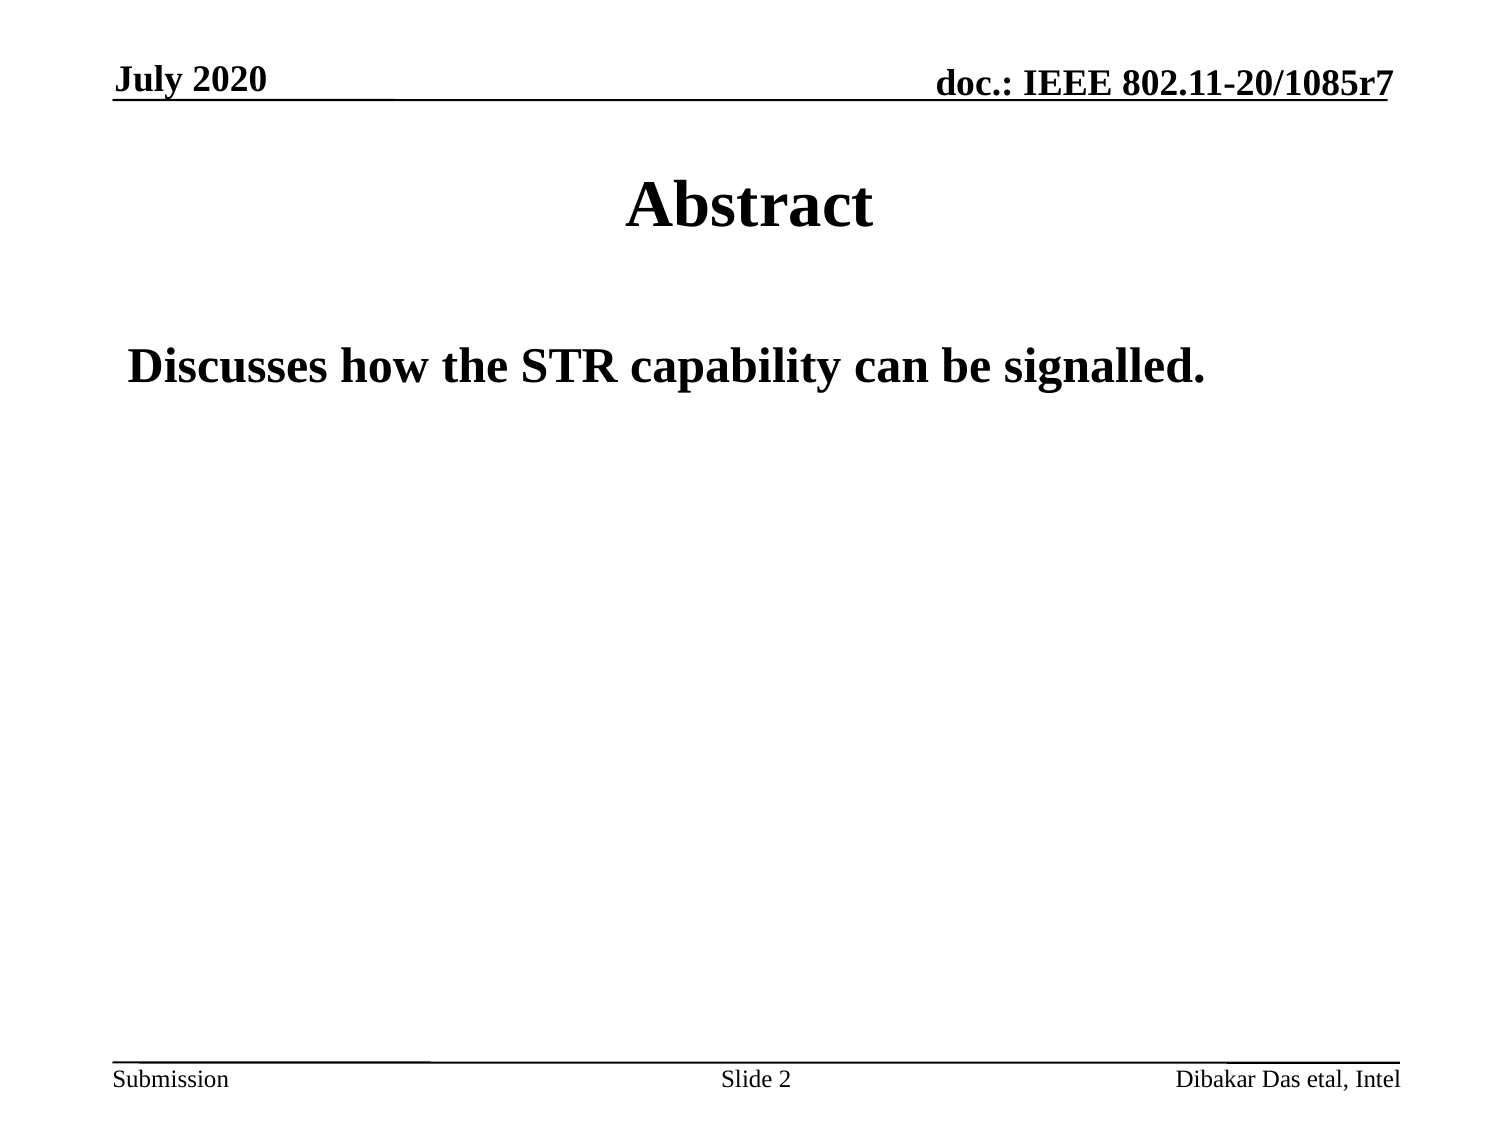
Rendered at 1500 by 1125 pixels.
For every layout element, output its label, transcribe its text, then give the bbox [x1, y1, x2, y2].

list Discusses how the STR capability can be signalled. [112, 324, 1388, 1001]
footer Dibakar Das etal, Intel [902, 1061, 1402, 1093]
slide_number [114, 54, 540, 100]
title Abstract [112, 112, 1388, 288]
slide_number Slide 2 [712, 1061, 800, 1123]
